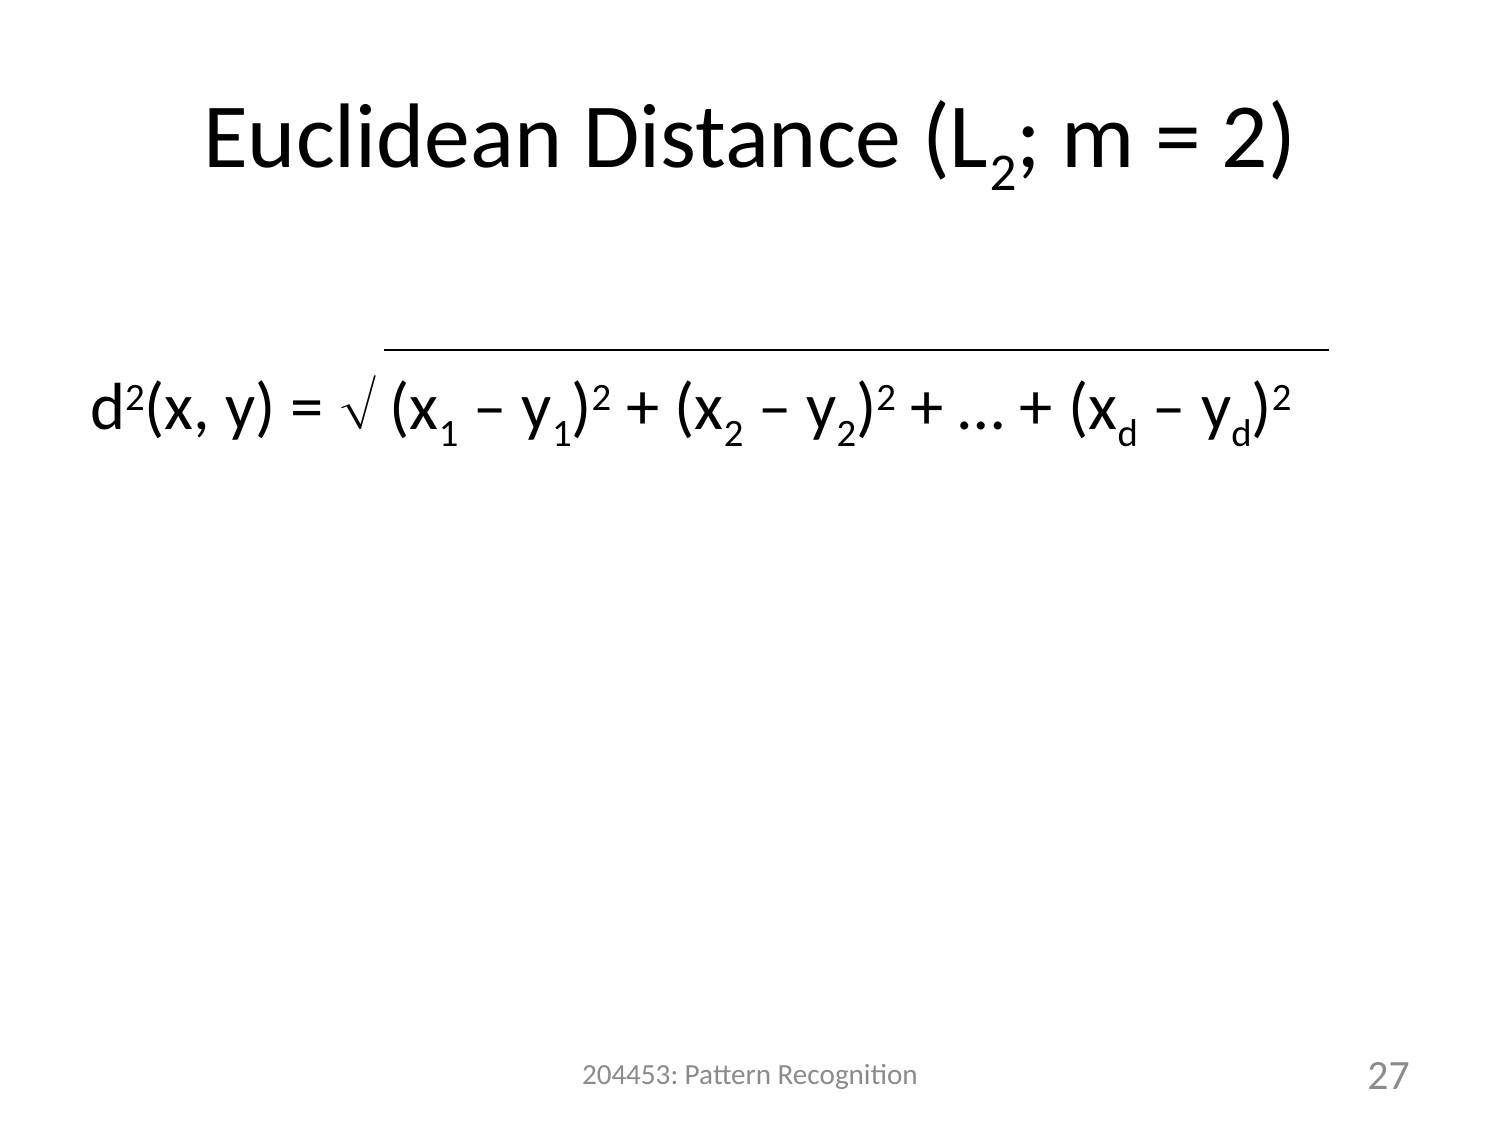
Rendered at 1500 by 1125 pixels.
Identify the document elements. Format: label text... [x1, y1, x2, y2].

list d2(x, y) =  (x1 – y1)2 + (x2 – y2)2 + … + (xd – yd)2 [75, 262, 1425, 1005]
slide_number 27 [1074, 1042, 1425, 1103]
title Euclidean Distance (L2; m = 2) [75, 45, 1425, 233]
footer 204453: Pattern Recognition [76, 1042, 1074, 1103]
